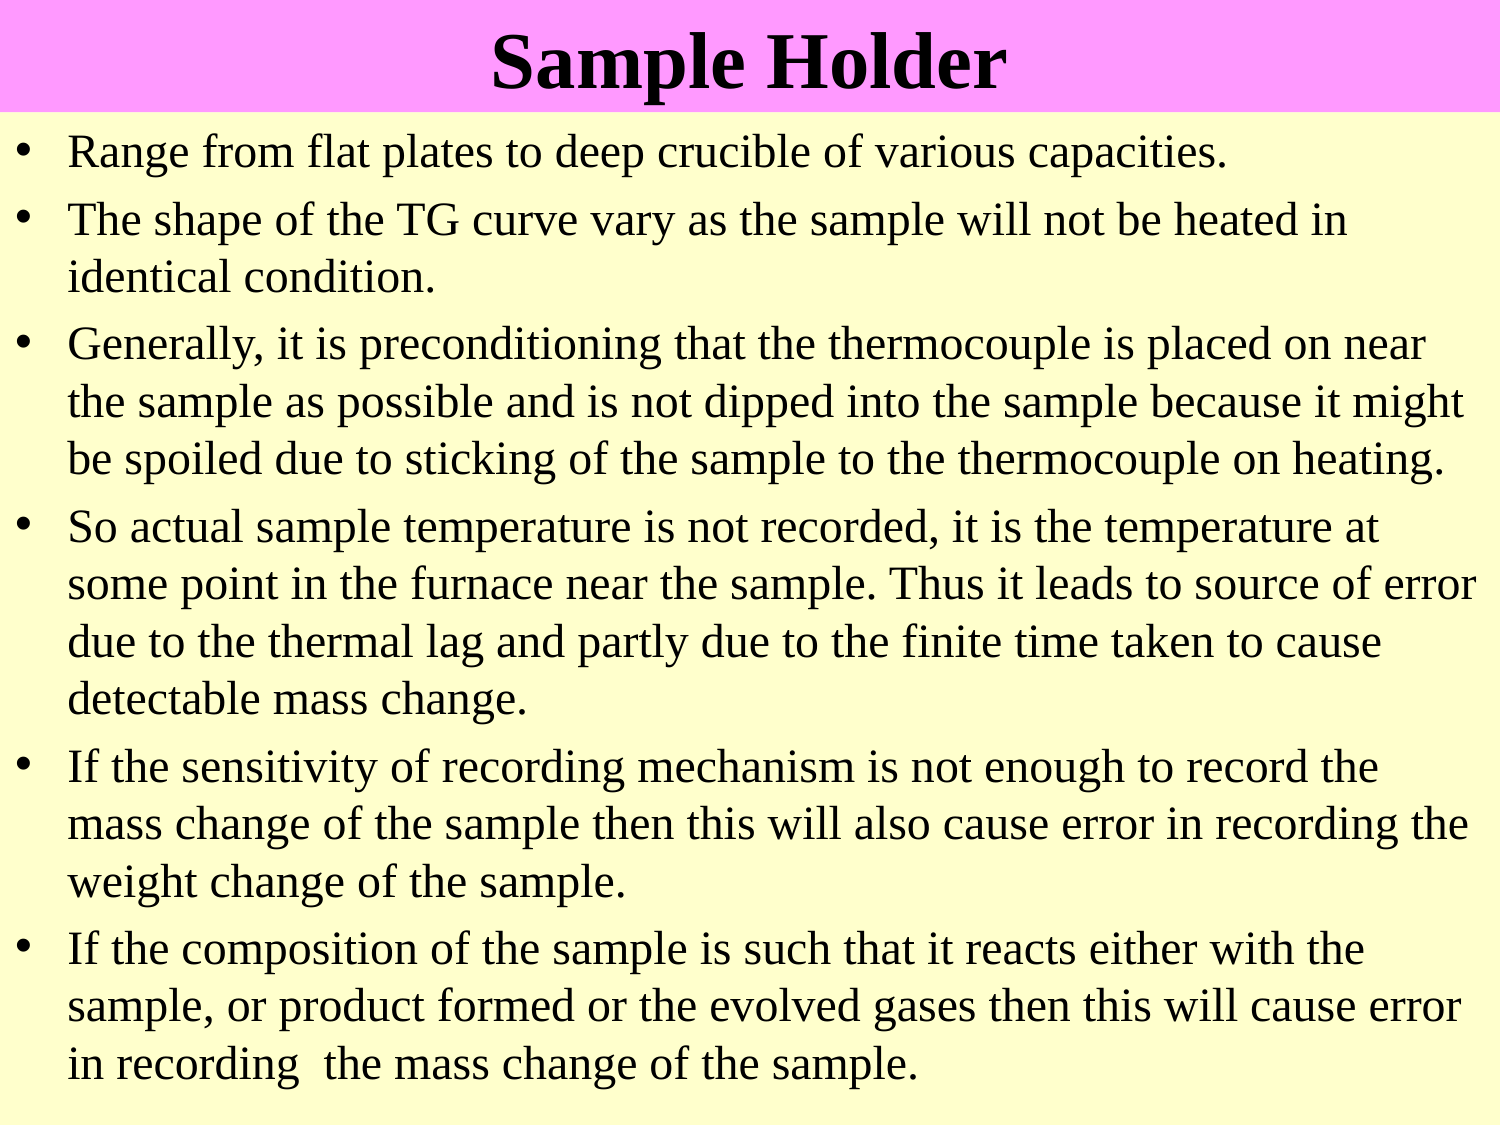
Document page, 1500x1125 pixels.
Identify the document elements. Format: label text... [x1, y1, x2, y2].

title Sample Holder [0, 0, 1500, 112]
list Range from flat plates to deep crucible of various capacities. The shape of the TG curve vary as the sample will not be heated in identical condition. Generally, it is preconditioning that the thermocouple is placed on near the sample as possible and is not dipped into the sample because it might be spoiled due to sticking of the sample to the thermocouple on heating. So actual sample temperature is not recorded, it is the temperature at some point in the furnace near the sample. Thus it leads to source of error due to the thermal lag and partly due to the finite time taken to cause detectable mass change. If the sensitivity of recording mechanism is not enough to record the mass change of the sample then this will also cause error in recording the weight change of the sample. If the composition of the sample is such that it reacts either with the sample, or product formed or the evolved gases then this will cause error in recording the mass change of the sample. [0, 112, 1500, 1125]
